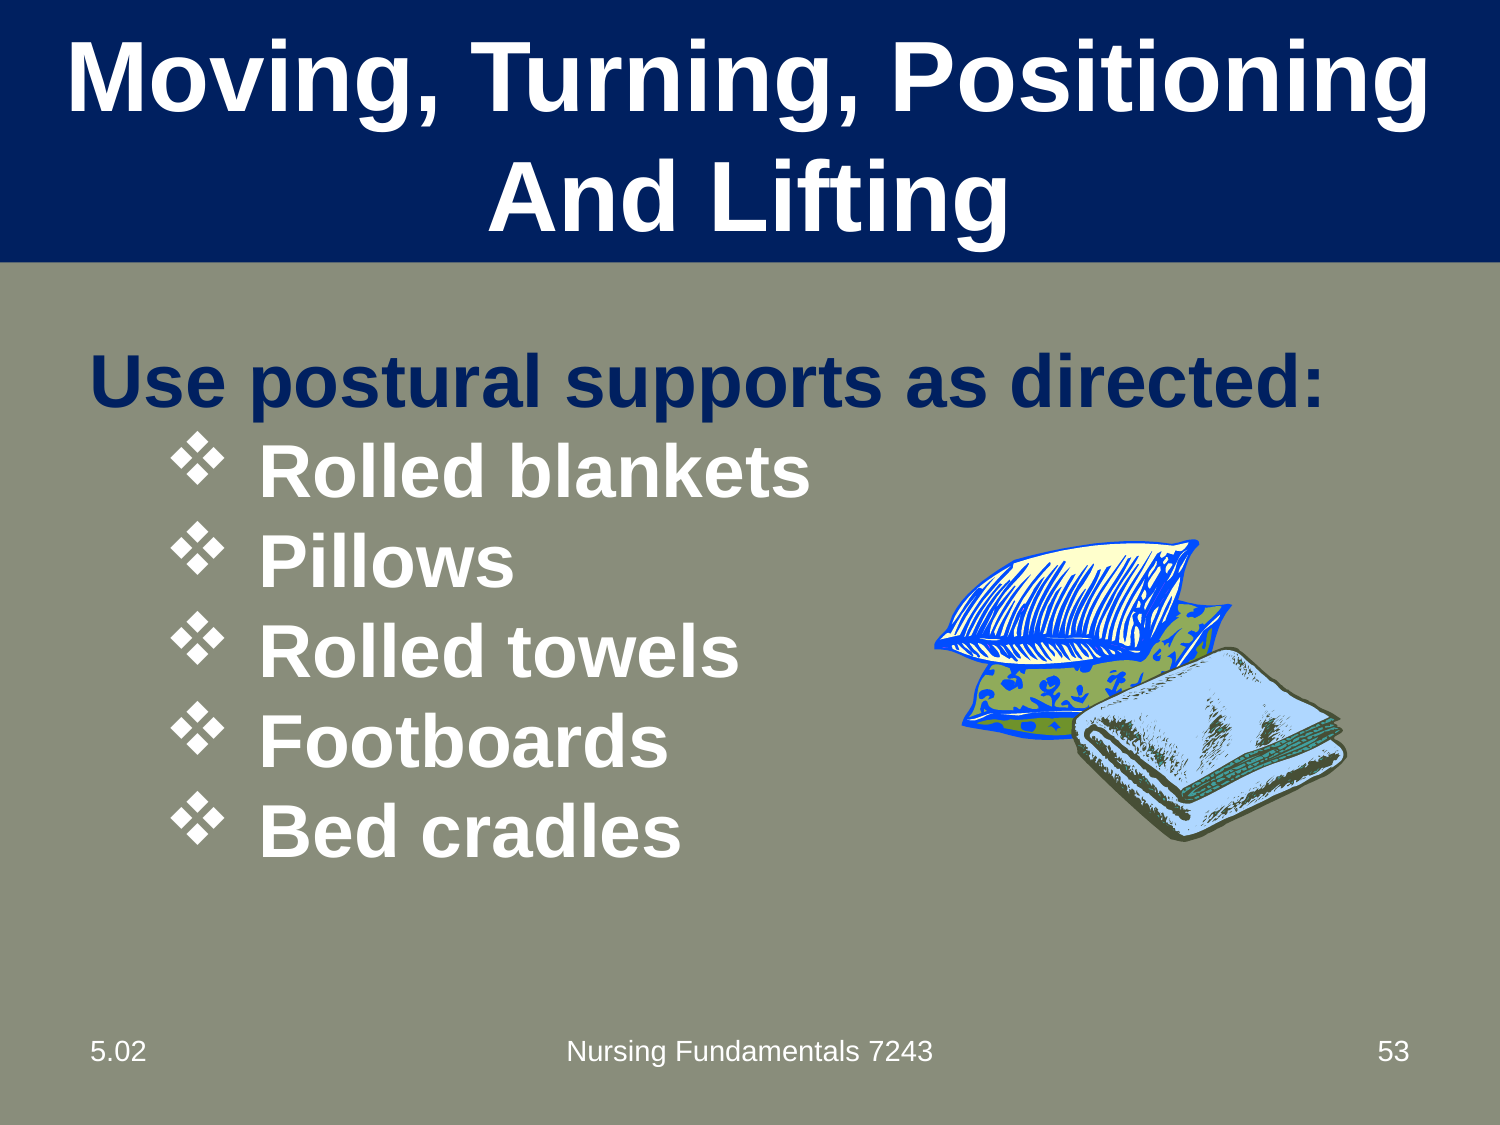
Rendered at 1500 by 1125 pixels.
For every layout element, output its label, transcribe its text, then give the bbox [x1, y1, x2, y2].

slide_number 5.02 [75, 1024, 425, 1103]
title Moving, Turning, Positioning And Lifting [0, 0, 1500, 263]
text_box Use postural supports as directed: Rolled blankets Pillows Rolled towels Footboards Bed cradles [74, 324, 1438, 880]
slide_number 53 [1074, 1024, 1425, 1103]
footer Nursing Fundamentals 7243 [512, 1024, 988, 1103]
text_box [941, 539, 1342, 828]
